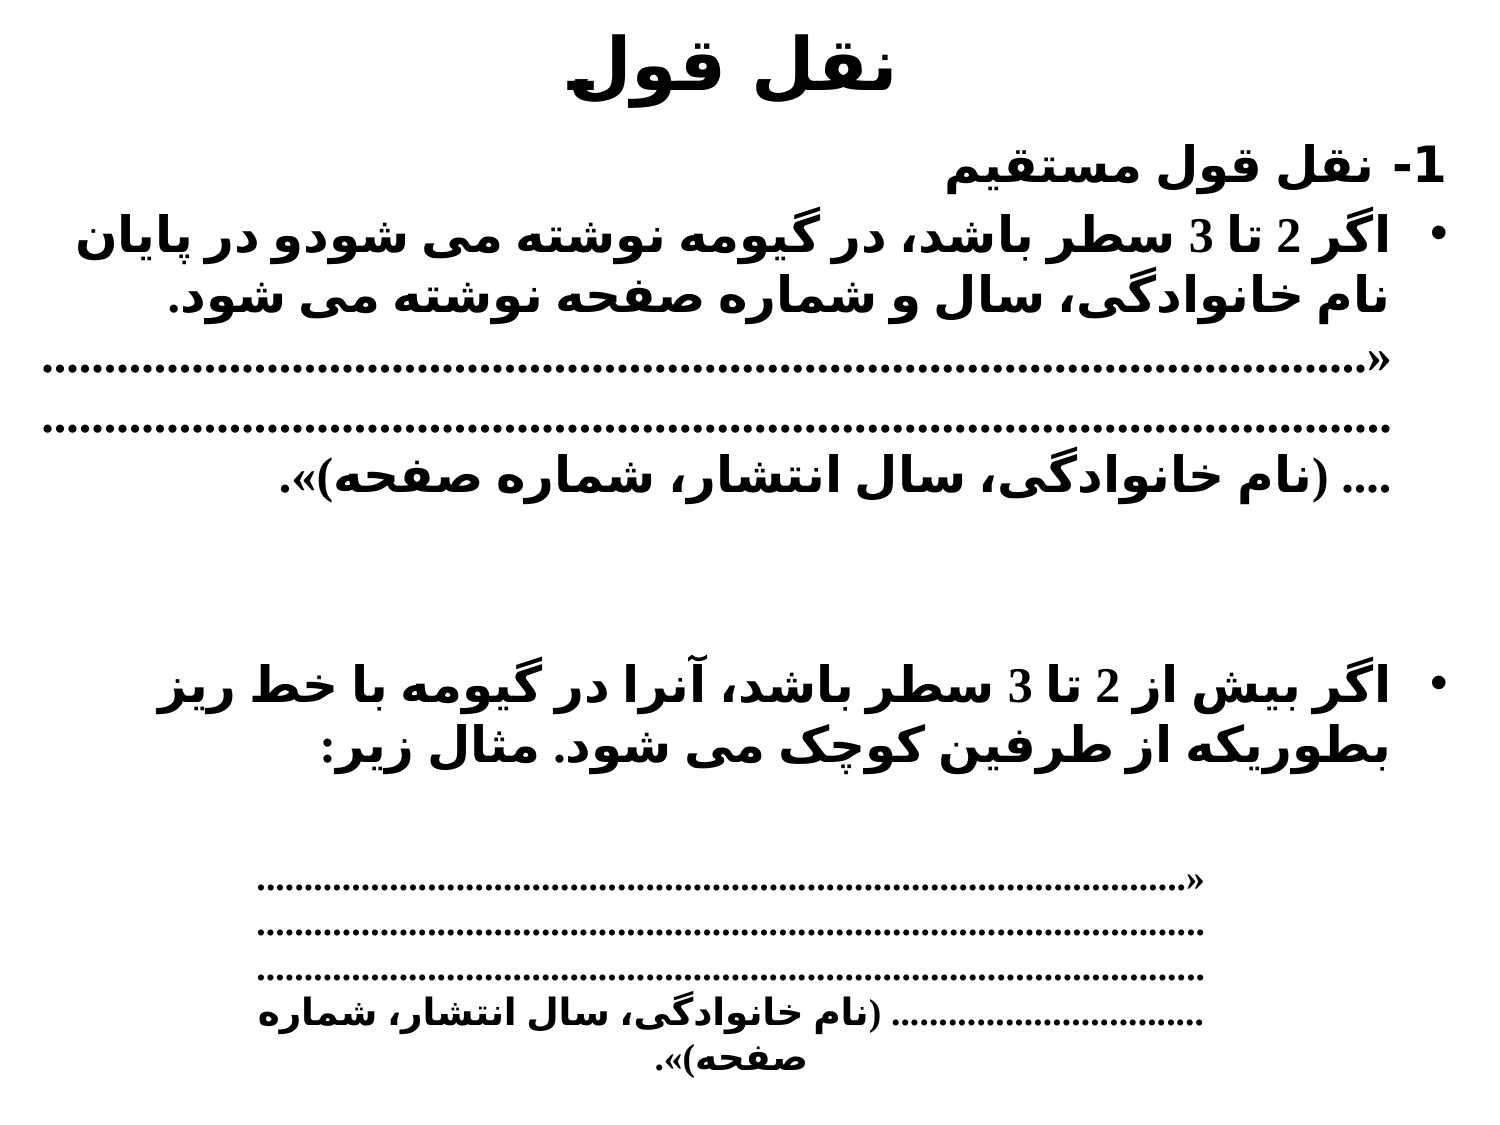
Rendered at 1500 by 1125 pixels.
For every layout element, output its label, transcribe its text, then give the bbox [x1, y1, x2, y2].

list 1- نقل قول مستقیم اگر 2 تا 3 سطر باشد، در گیومه نوشته می شودو در پایان نام خانوادگی، سال و شماره صفحه نوشته می شود. «.......................................................................................................................................................................................................................... (نام خانوادگی، سال انتشار، شماره صفحه)». اگر بیش از 2 تا 3 سطر باشد، آنرا در گیومه با خط ریز بطوریکه از طرفین کوچک می شود. مثال زیر: [24, 125, 1463, 788]
title نقل قول [0, 9, 1466, 113]
text_box «........................................................................................................................................................................................................................................................................................................................................... (نام خانوادگی، سال انتشار، شماره صفحه)». [237, 845, 1225, 1085]
